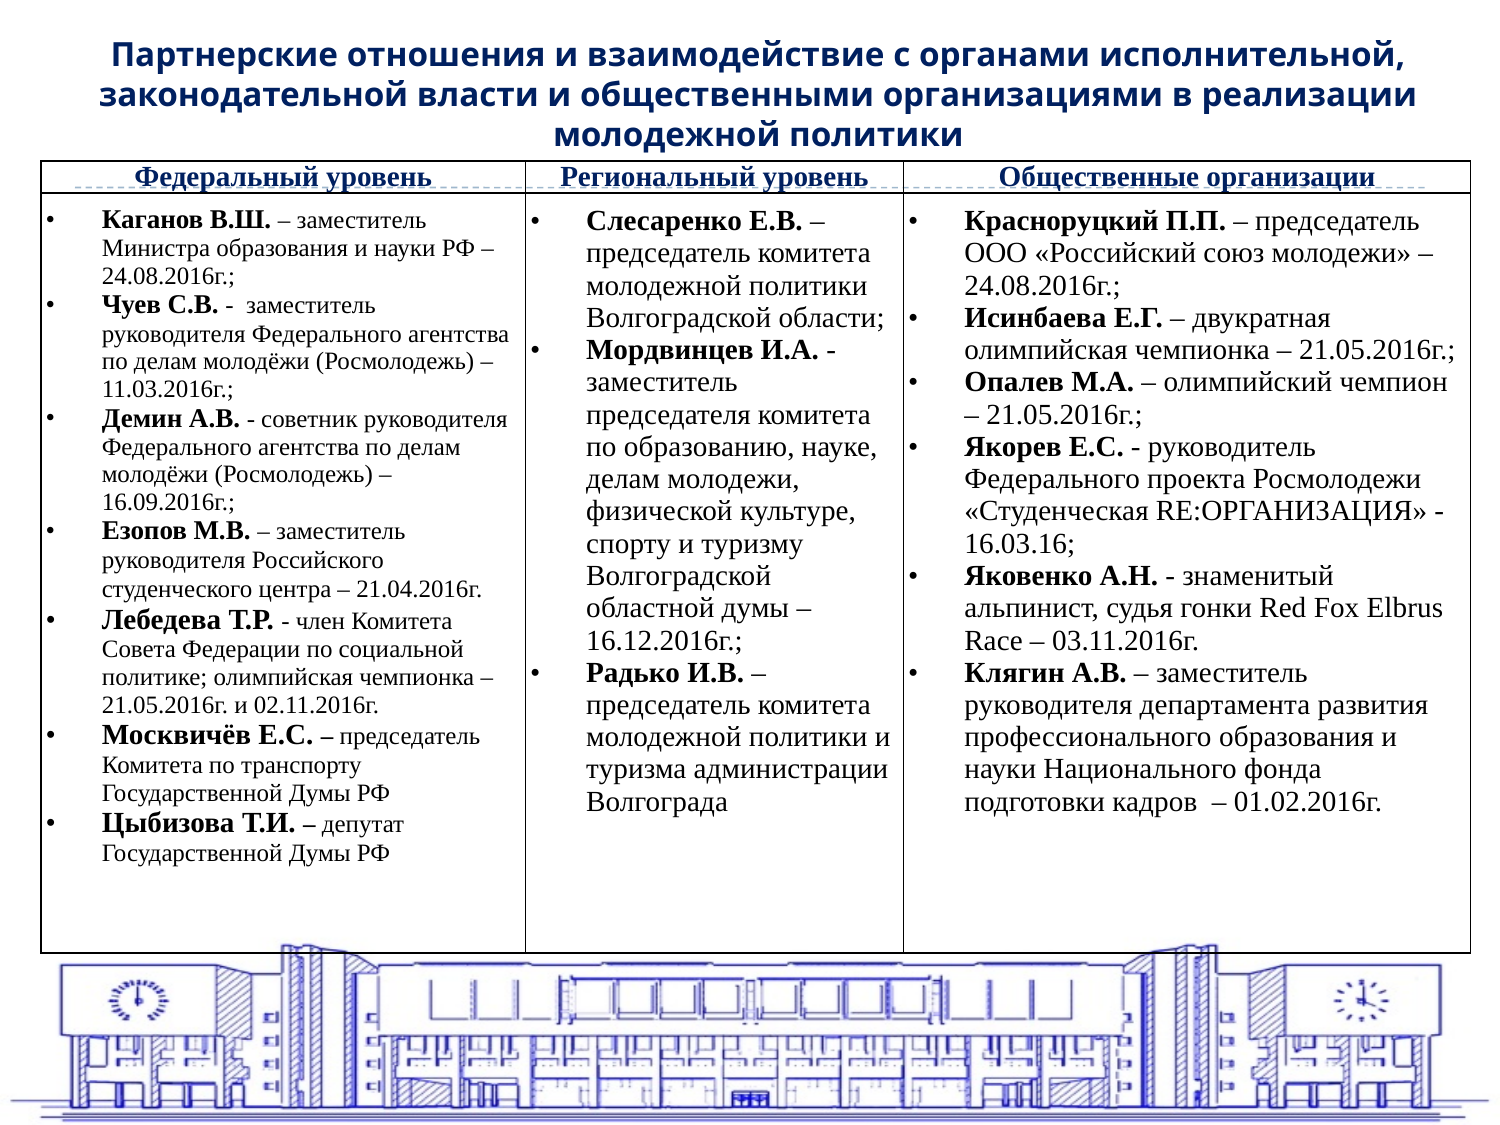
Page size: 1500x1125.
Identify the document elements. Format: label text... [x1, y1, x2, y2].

table_header Региональный уровень [526, 162, 903, 192]
table_header Общественные организации [904, 162, 1470, 192]
table_header Федеральный уровень [42, 162, 525, 192]
title Партнерские отношения и взаимодействие с органами исполнительной, законодательной власти и общественными организациями в реализации молодежной политики [17, 0, 1500, 162]
table_cell Слесаренко Е.В. – председатель комитета молодежной политики Волгоградской области; Мордвинцев И.А. - заместитель председателя комитета по образованию, науке, делам молодежи, физической культуре, спорту и туризму Волгоградской областной думы – 16.12.2016г.; Радько И.В. – председатель комитета молодежной политики и туризма администрации Волгограда [526, 194, 903, 916]
table_cell Красноруцкий П.П. – председатель ООО «Российский союз молодежи» – 24.08.2016г.; Исинбаева Е.Г. – двукратная олимпийская чемпионка – 21.05.2016г.; Опалев М.А. – олимпийский чемпион – 21.05.2016г.; Якорев Е.С. - руководитель Федерального проекта Росмолодежи «Студенческая RE:ОРГАНИЗАЦИЯ» - 16.03.16; Яковенко А.Н. - знаменитый альпинист, судья гонки Red Fox Elbrus Race – 03.11.2016г. Клягин А.В. – заместитель руководителя департамента развития профессионального образования и науки Национального фонда подготовки кадров – 01.02.2016г. [904, 194, 1470, 916]
picture [0, 916, 1500, 1125]
table_cell Каганов В.Ш. – заместитель Министра образования и науки РФ – 24.08.2016г.; Чуев С.В. - заместитель руководителя Федерального агентства по делам молодёжи (Росмолодежь) – 11.03.2016г.; Демин А.В. - советник руководителя Федерального агентства по делам молодёжи (Росмолодежь) – 16.09.2016г.; Езопов М.В. – заместитель руководителя Российского студенческого центра – 21.04.2016г. Лебедева Т.Р. - член Комитета Совета Федерации по социальной политике; олимпийская чемпионка – 21.05.2016г. и 02.11.2016г. Москвичёв Е.С. – председатель Комитета по транспорту Государственной Думы РФ Цыбизова Т.И. – депутат Государственной Думы РФ [42, 194, 525, 916]
